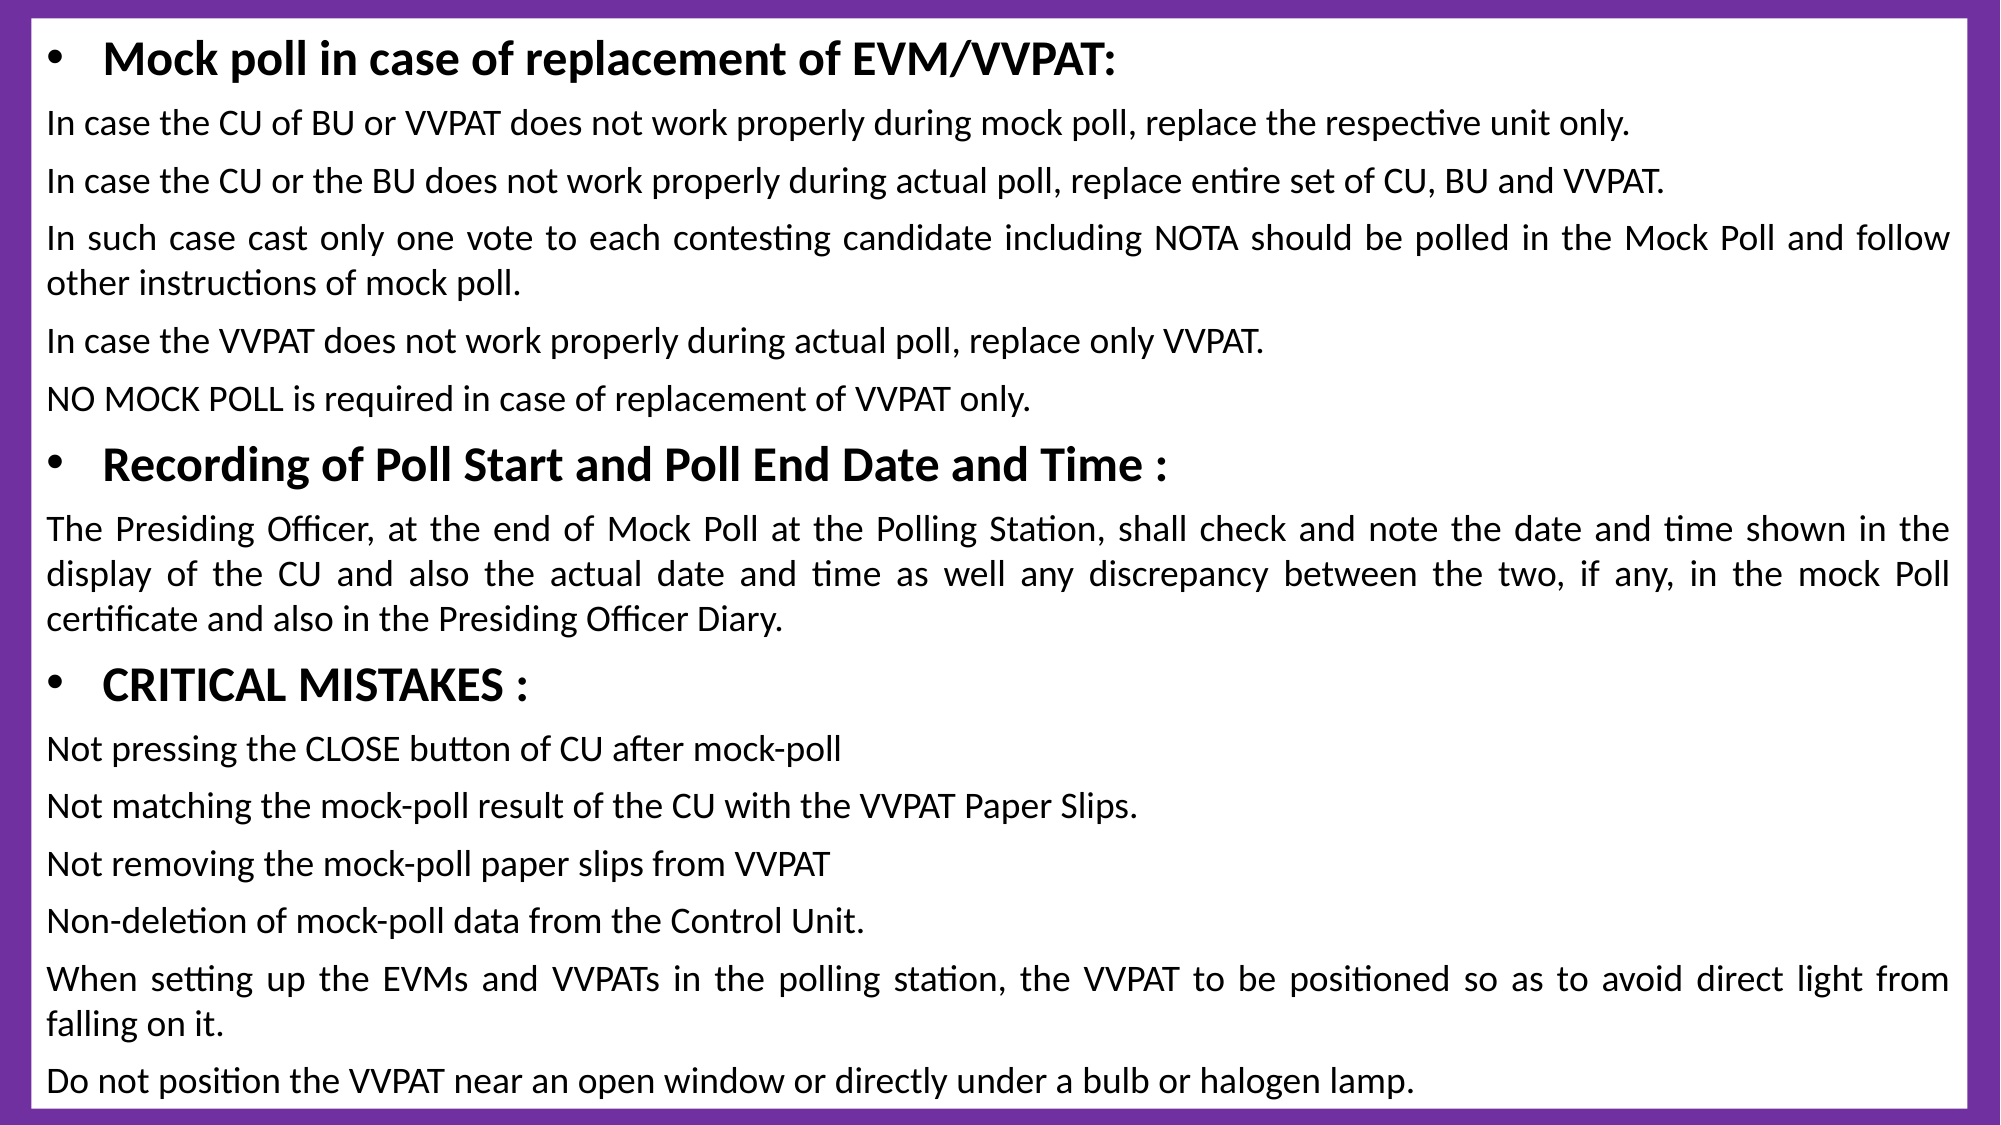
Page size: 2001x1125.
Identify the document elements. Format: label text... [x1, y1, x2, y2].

text_box Mock poll in case of replacement of EVM/VVPAT: In case the CU of BU or VVPAT does not work properly during mock poll, replace the respective unit only. In case the CU or the BU does not work properly during actual poll, replace entire set of CU, BU and VVPAT. In such case cast only one vote to each contesting candidate including NOTA should be polled in the Mock Poll and follow other instructions of mock poll. In case the VVPAT does not work properly during actual poll, replace only VVPAT. NO MOCK POLL is required in case of replacement of VVPAT only. Recording of Poll Start and Poll End Date and Time : The Presiding Officer, at the end of Mock Poll at the Polling Station, shall check and note the date and time shown in the display of the CU and also the actual date and time as well any discrepancy between the two, if any, in the mock Poll certificate and also in the Presiding Officer Diary. CRITICAL MISTAKES : Not pressing the CLOSE button of CU after mock-poll Not matching the mock-poll result of the CU with the VVPAT Paper Slips. Not removing the mock-poll paper slips from VVPAT Non-deletion of mock-poll data from the Control Unit. When setting up the EVMs and VVPATs in the polling station, the VVPAT to be positioned so as to avoid direct light from falling on it. Do not position the VVPAT near an open window or directly under a bulb or halogen lamp. [31, 18, 1968, 1109]
